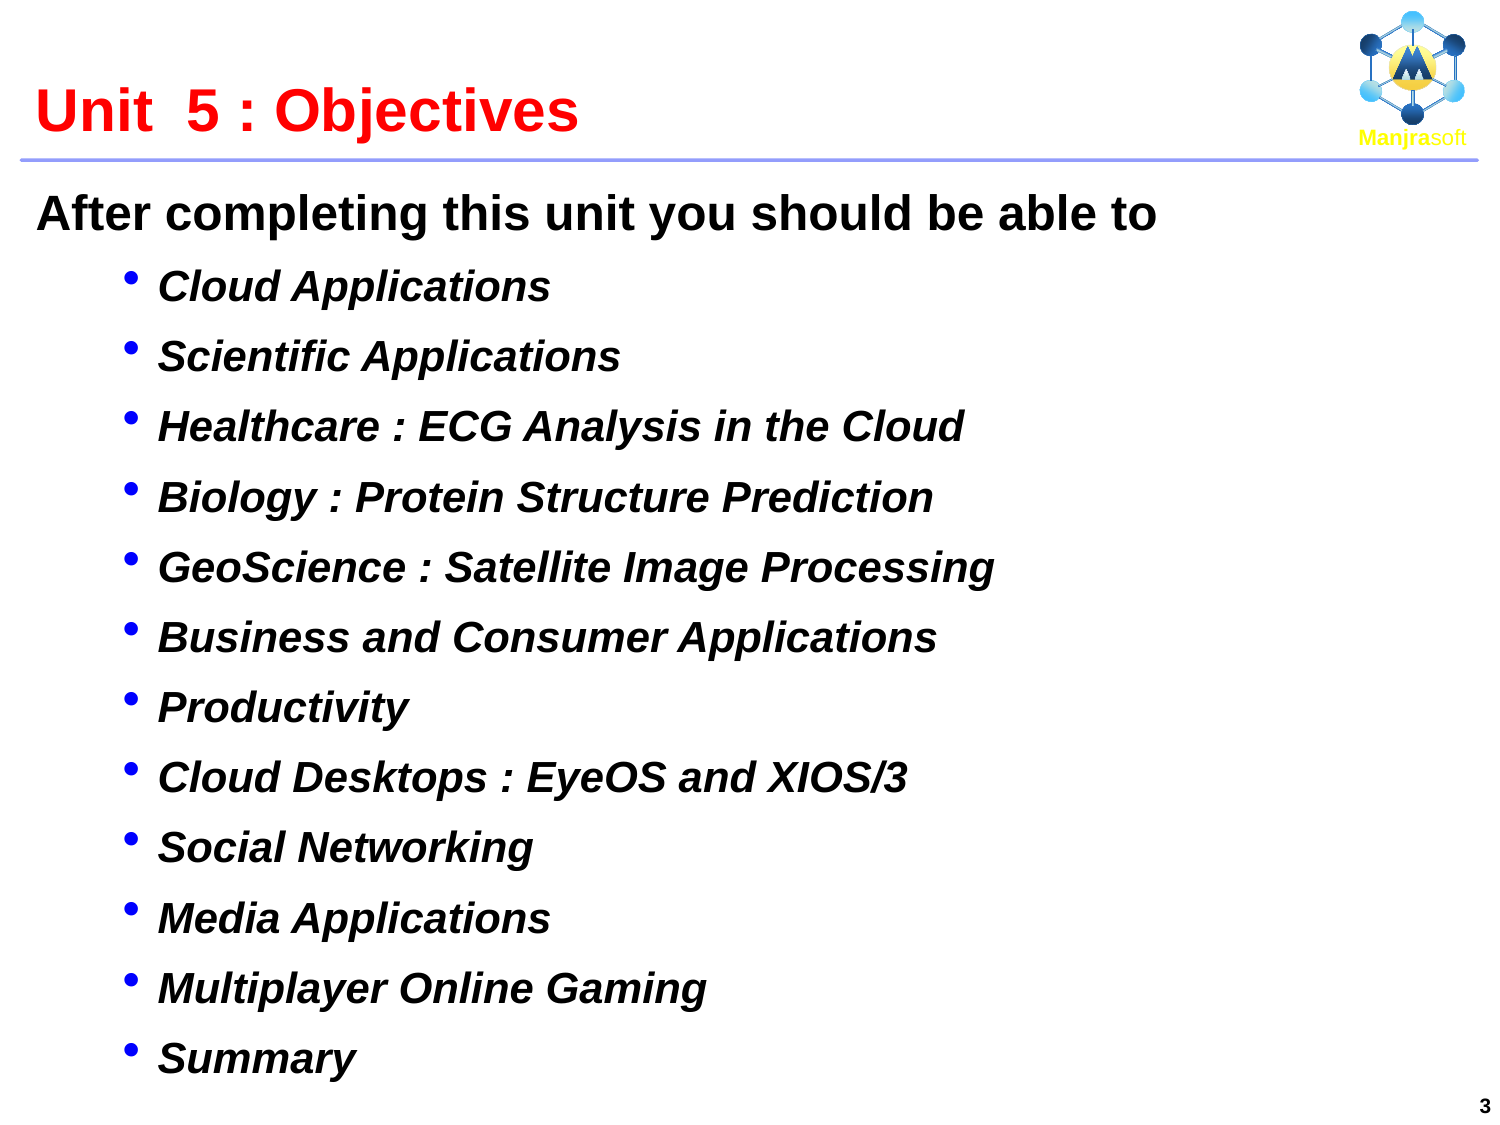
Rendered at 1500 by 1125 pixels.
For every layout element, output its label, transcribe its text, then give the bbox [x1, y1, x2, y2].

slide_number 3 [1364, 1093, 1500, 1120]
list After completing this unit you should be able to Cloud Applications Scientific Applications Healthcare : ECG Analysis in the Cloud Biology : Protein Structure Prediction GeoScience : Satellite Image Processing Business and Consumer Applications Productivity Cloud Desktops : EyeOS and XIOS/3 Social Networking Media Applications Multiplayer Online Gaming Summary [26, 176, 1479, 1092]
title Unit 5 : Objectives [26, 0, 1479, 145]
